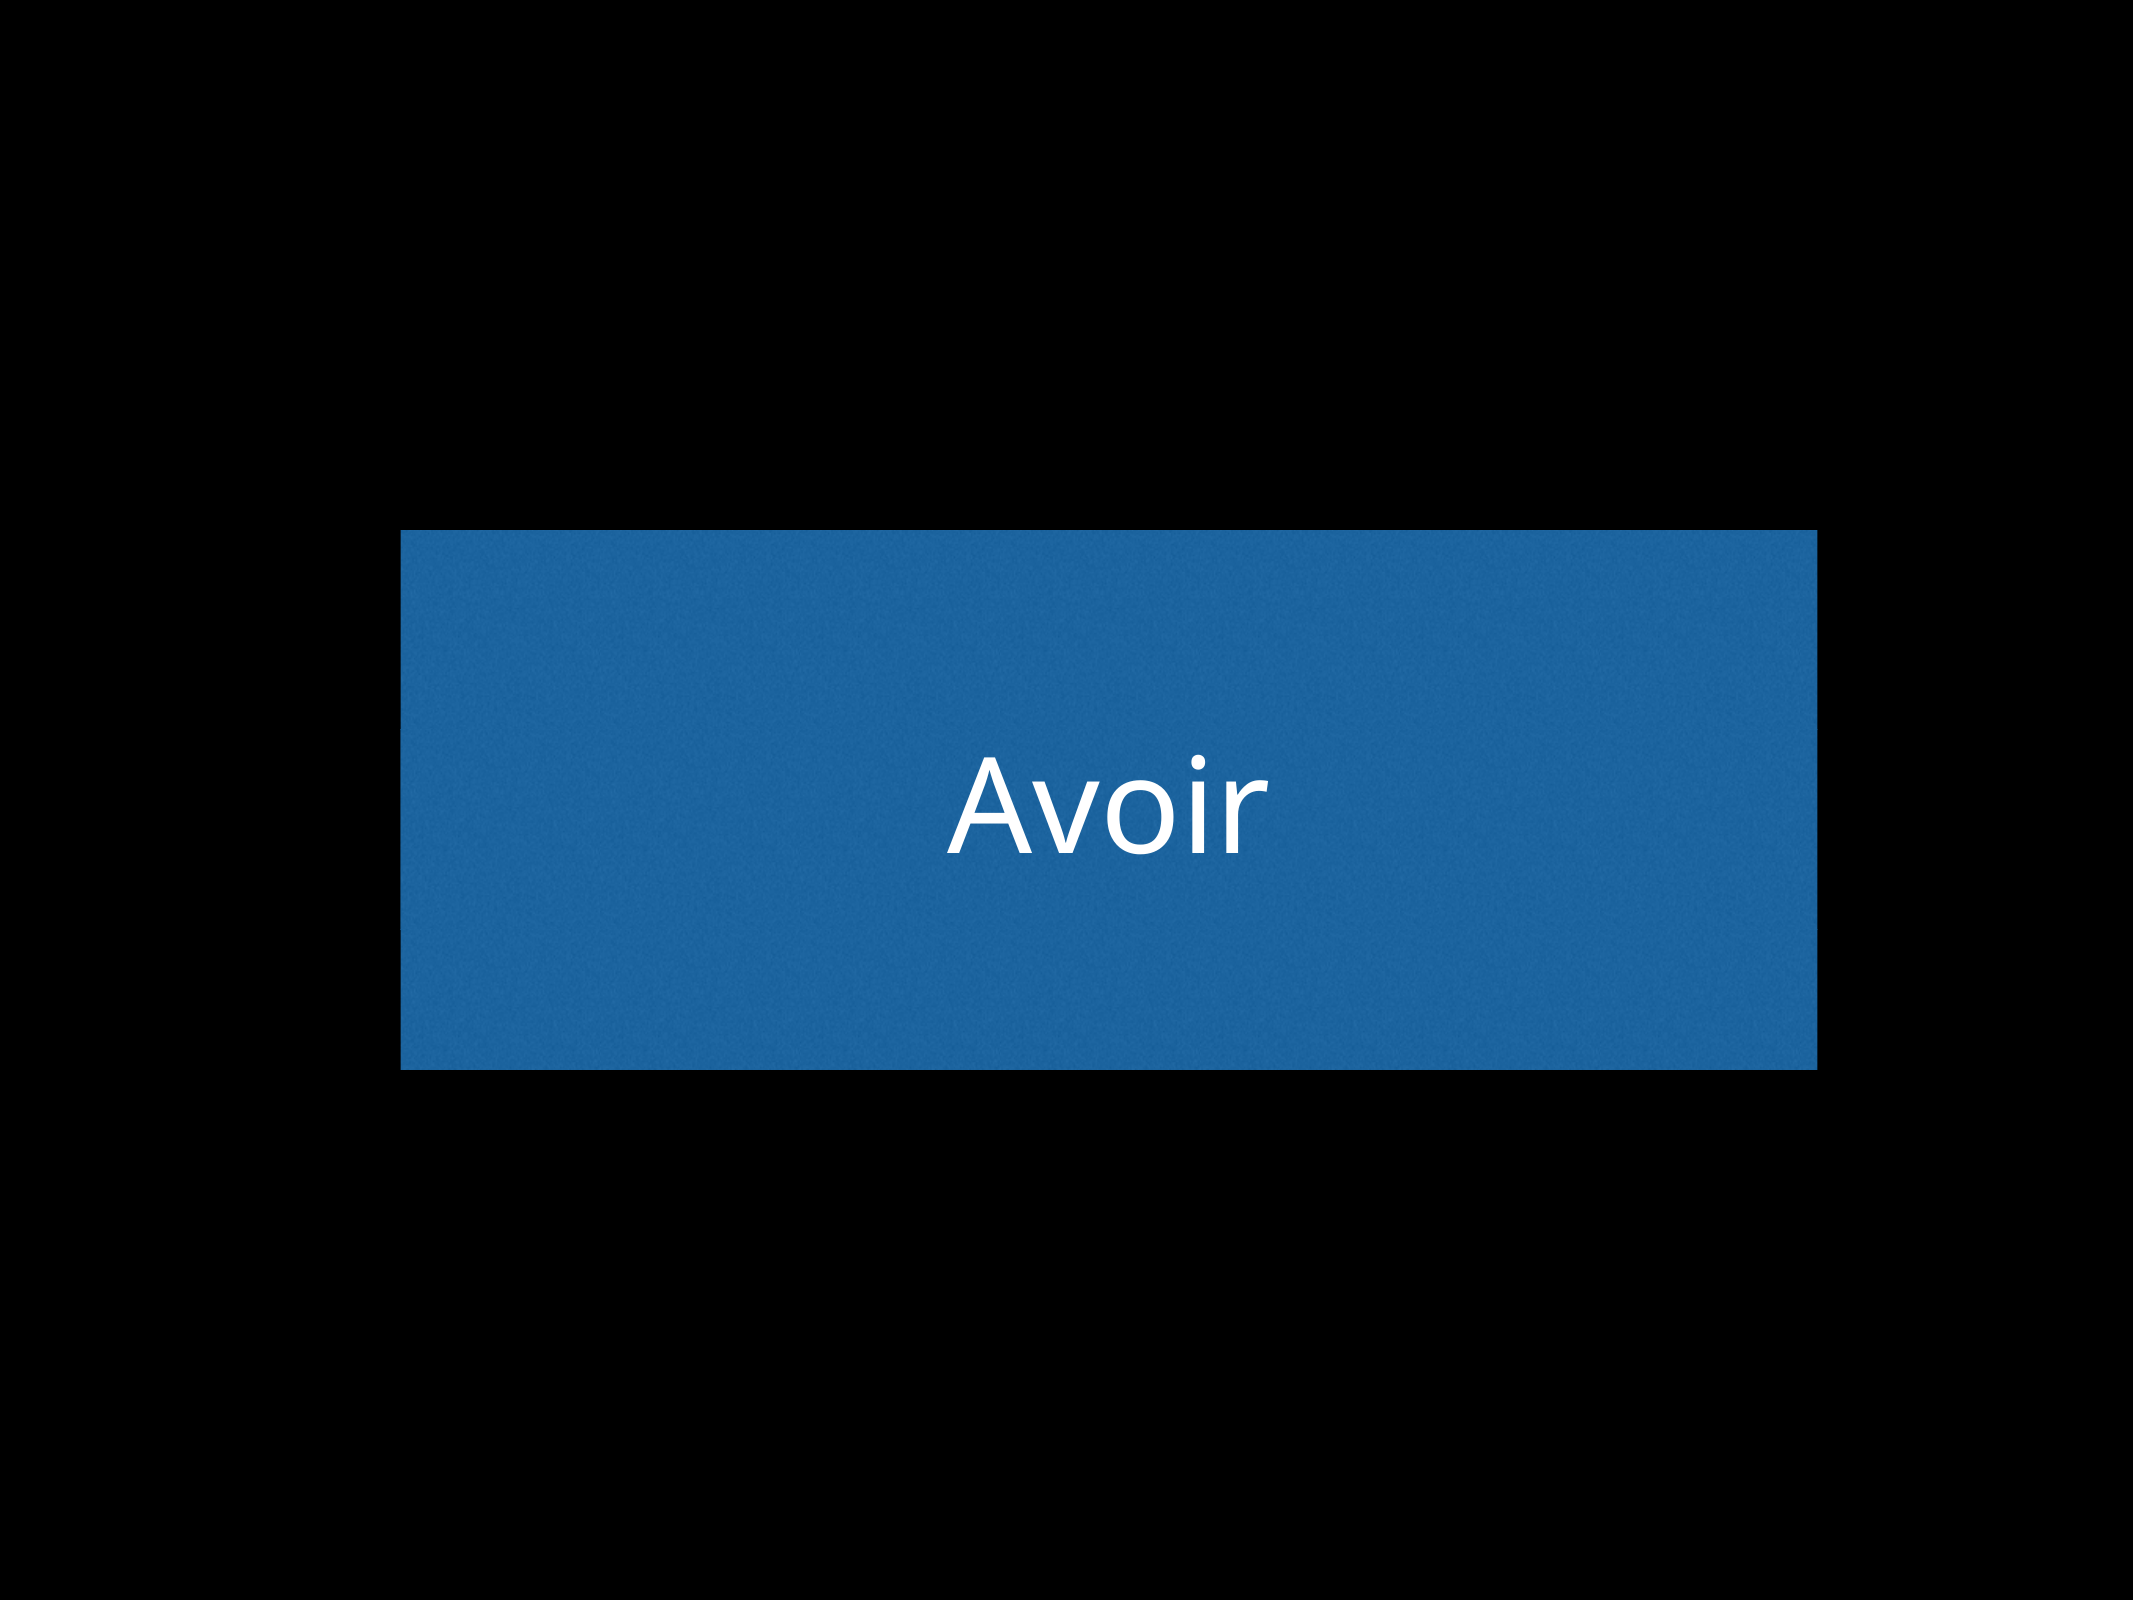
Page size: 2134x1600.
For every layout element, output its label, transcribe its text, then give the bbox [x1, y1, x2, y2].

text_box Avoir [400, 530, 1818, 1070]
